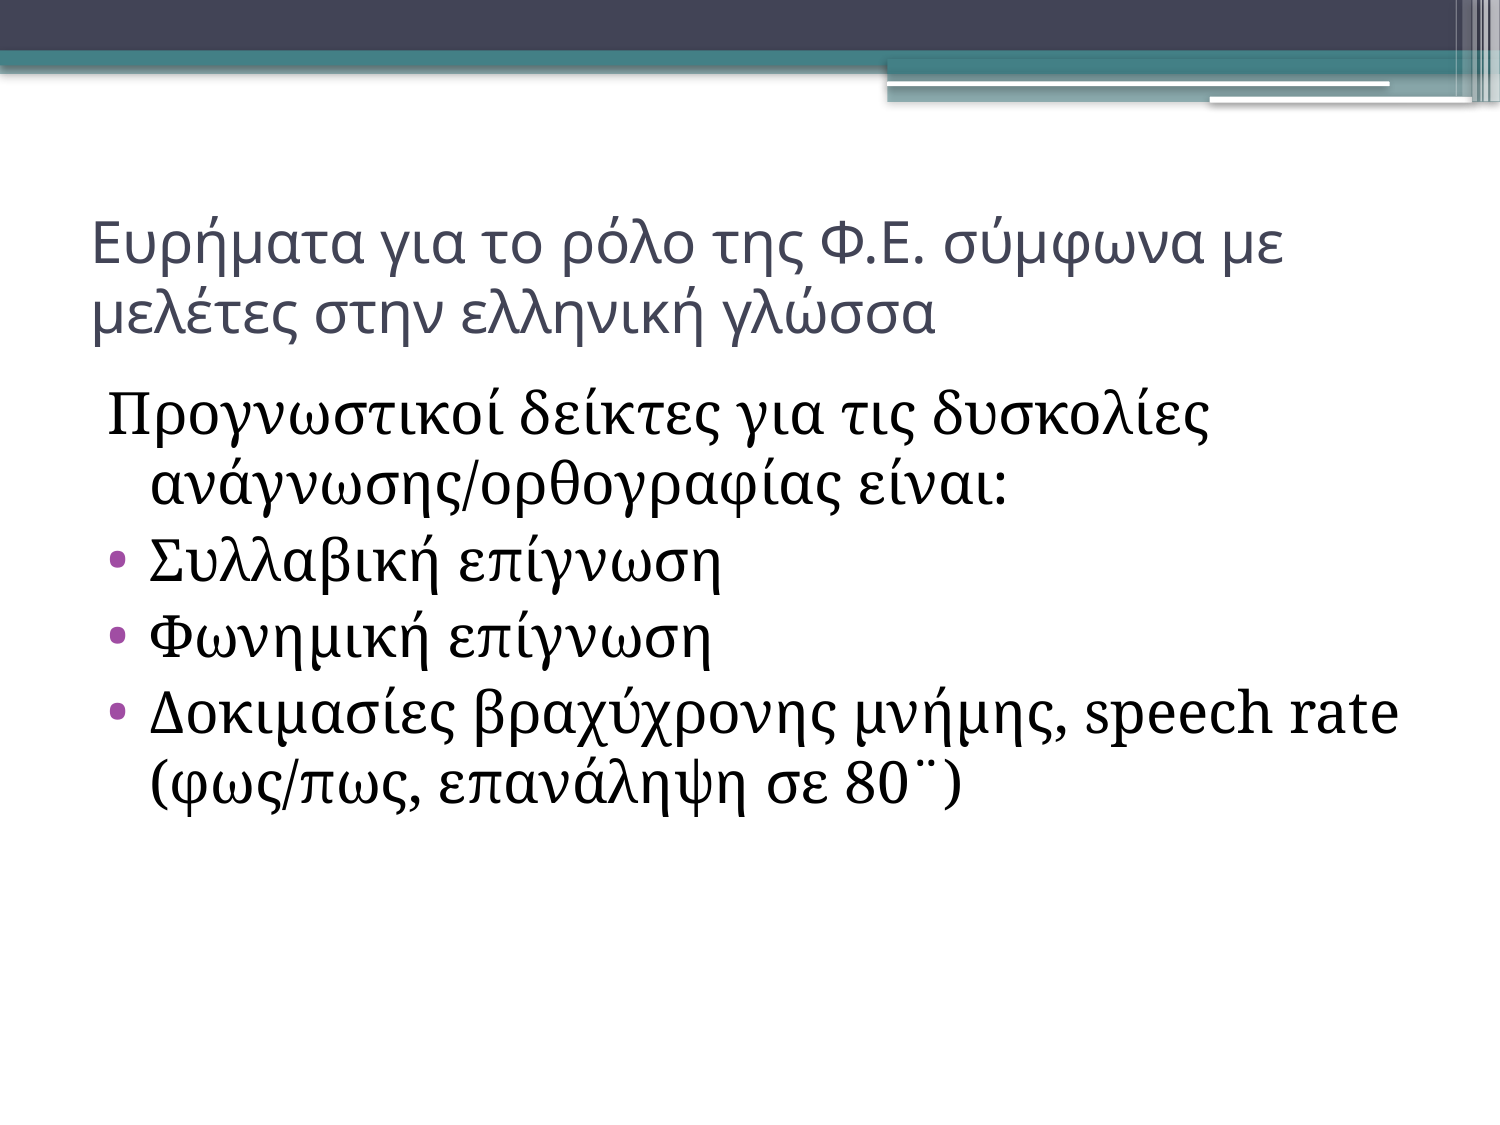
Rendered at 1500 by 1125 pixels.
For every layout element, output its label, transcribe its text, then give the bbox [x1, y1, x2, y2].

list Προγνωστικοί δείκτες για τις δυσκολίες ανάγνωσης/ορθογραφίας είναι: Συλλαβική επίγνωση Φωνημική επίγνωση Δοκιμασίες βραχύχρονης μνήμης, speech rate (φως/πως, επανάληψη σε 80¨) [74, 368, 1426, 1079]
title Ευρήματα για το ρόλο της Φ.Ε. σύμφωνα με μελέτες στην ελληνική γλώσσα [74, 187, 1426, 363]
